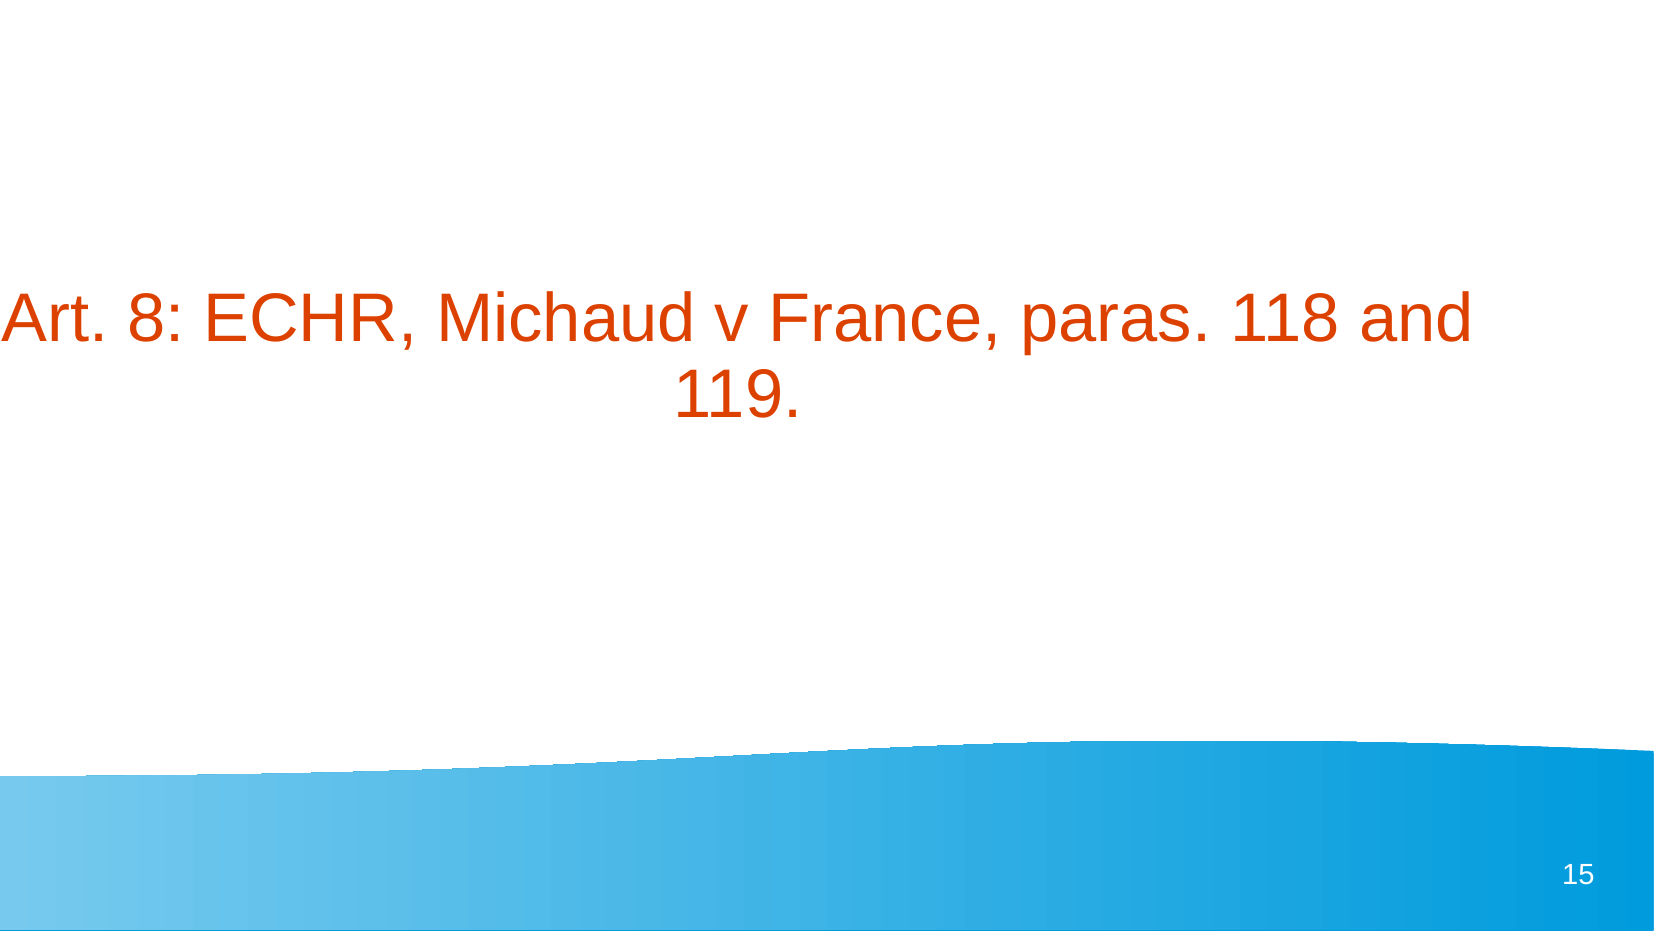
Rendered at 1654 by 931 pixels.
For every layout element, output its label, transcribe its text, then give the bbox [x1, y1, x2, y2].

title Art. 8: ECHR, Michaud v France, paras. 118 and 119. [0, 265, 1477, 443]
